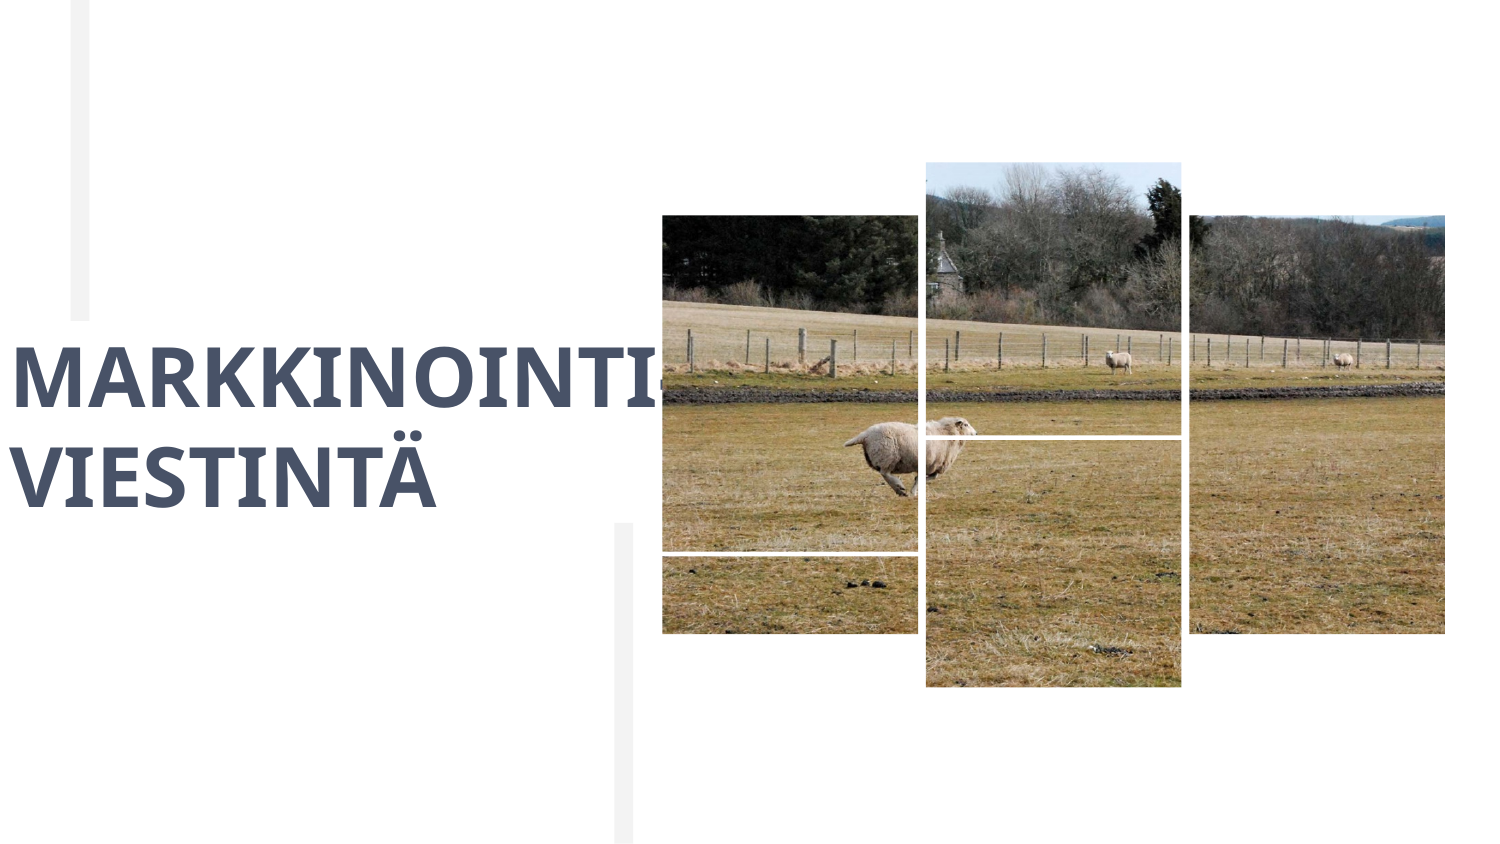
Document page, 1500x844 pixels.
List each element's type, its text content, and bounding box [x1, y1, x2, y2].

picture [662, 162, 1446, 688]
text_box MARKKINOINTI- VIESTINTÄ [0, 317, 657, 532]
